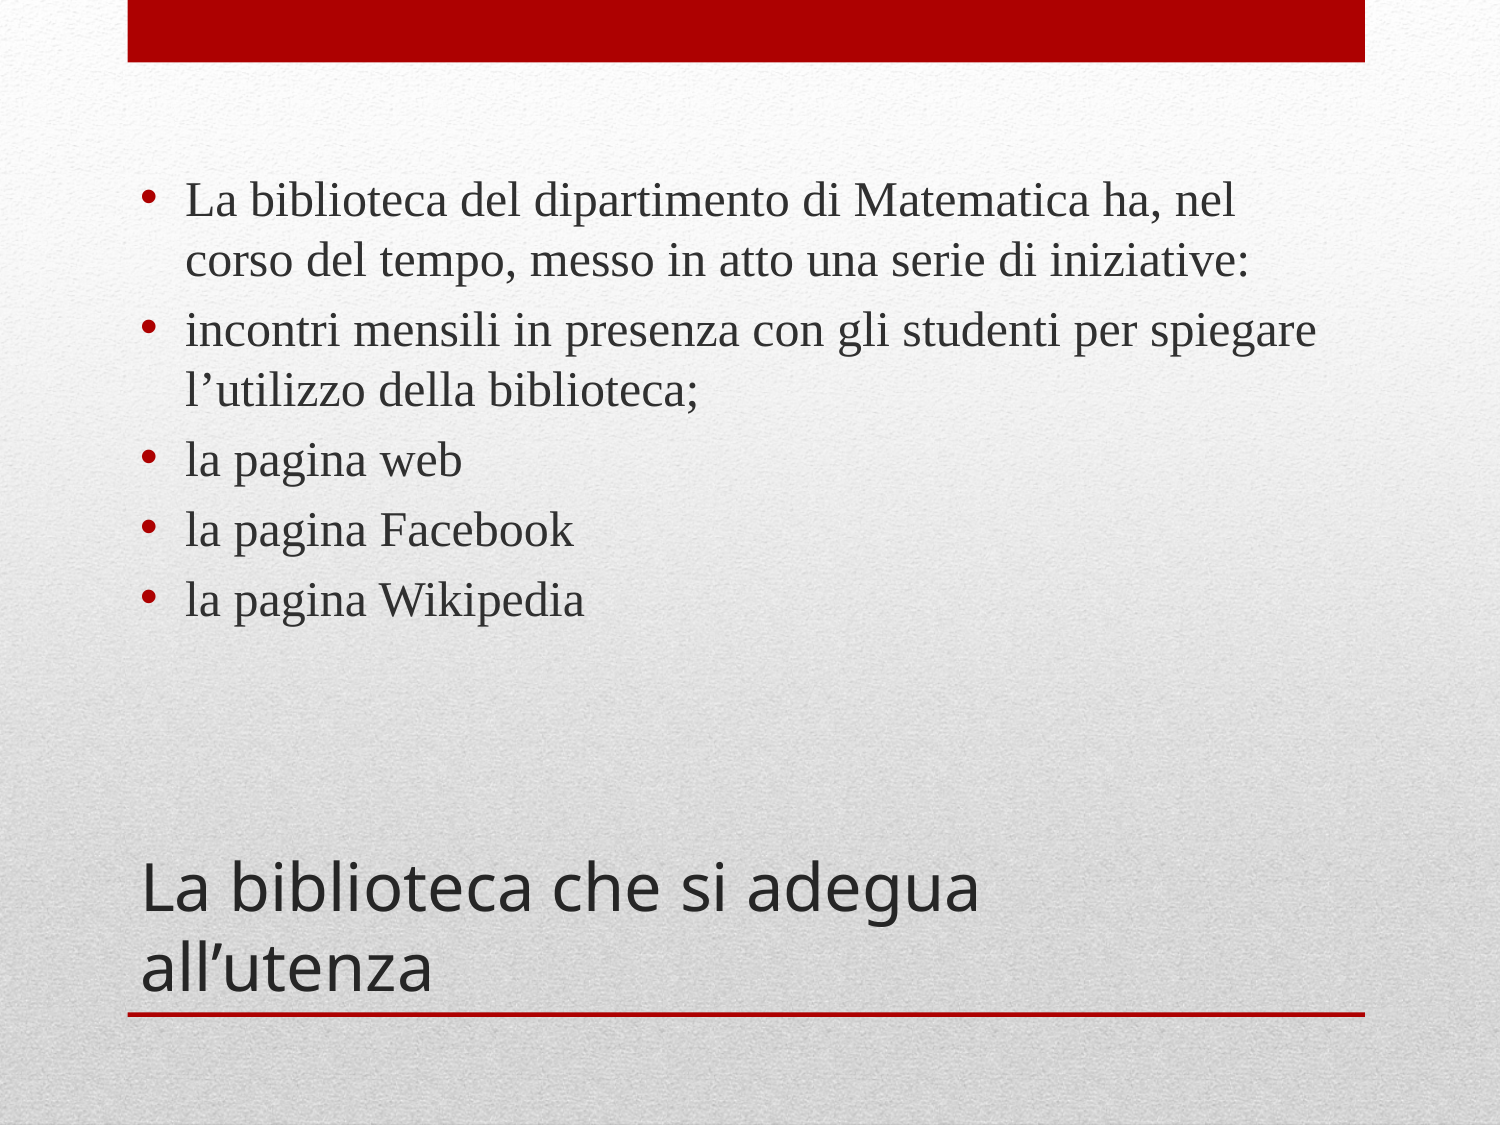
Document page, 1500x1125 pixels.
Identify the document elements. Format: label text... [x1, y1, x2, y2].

list La biblioteca del dipartimento di Matematica ha, nel corso del tempo, messo in atto una serie di iniziative: incontri mensili in presenza con gli studenti per spiegare l’utilizzo della biblioteca; la pagina web la pagina Facebook la pagina Wikipedia [125, 112, 1363, 750]
title La biblioteca che si adegua all’utenza [125, 750, 1238, 1013]
